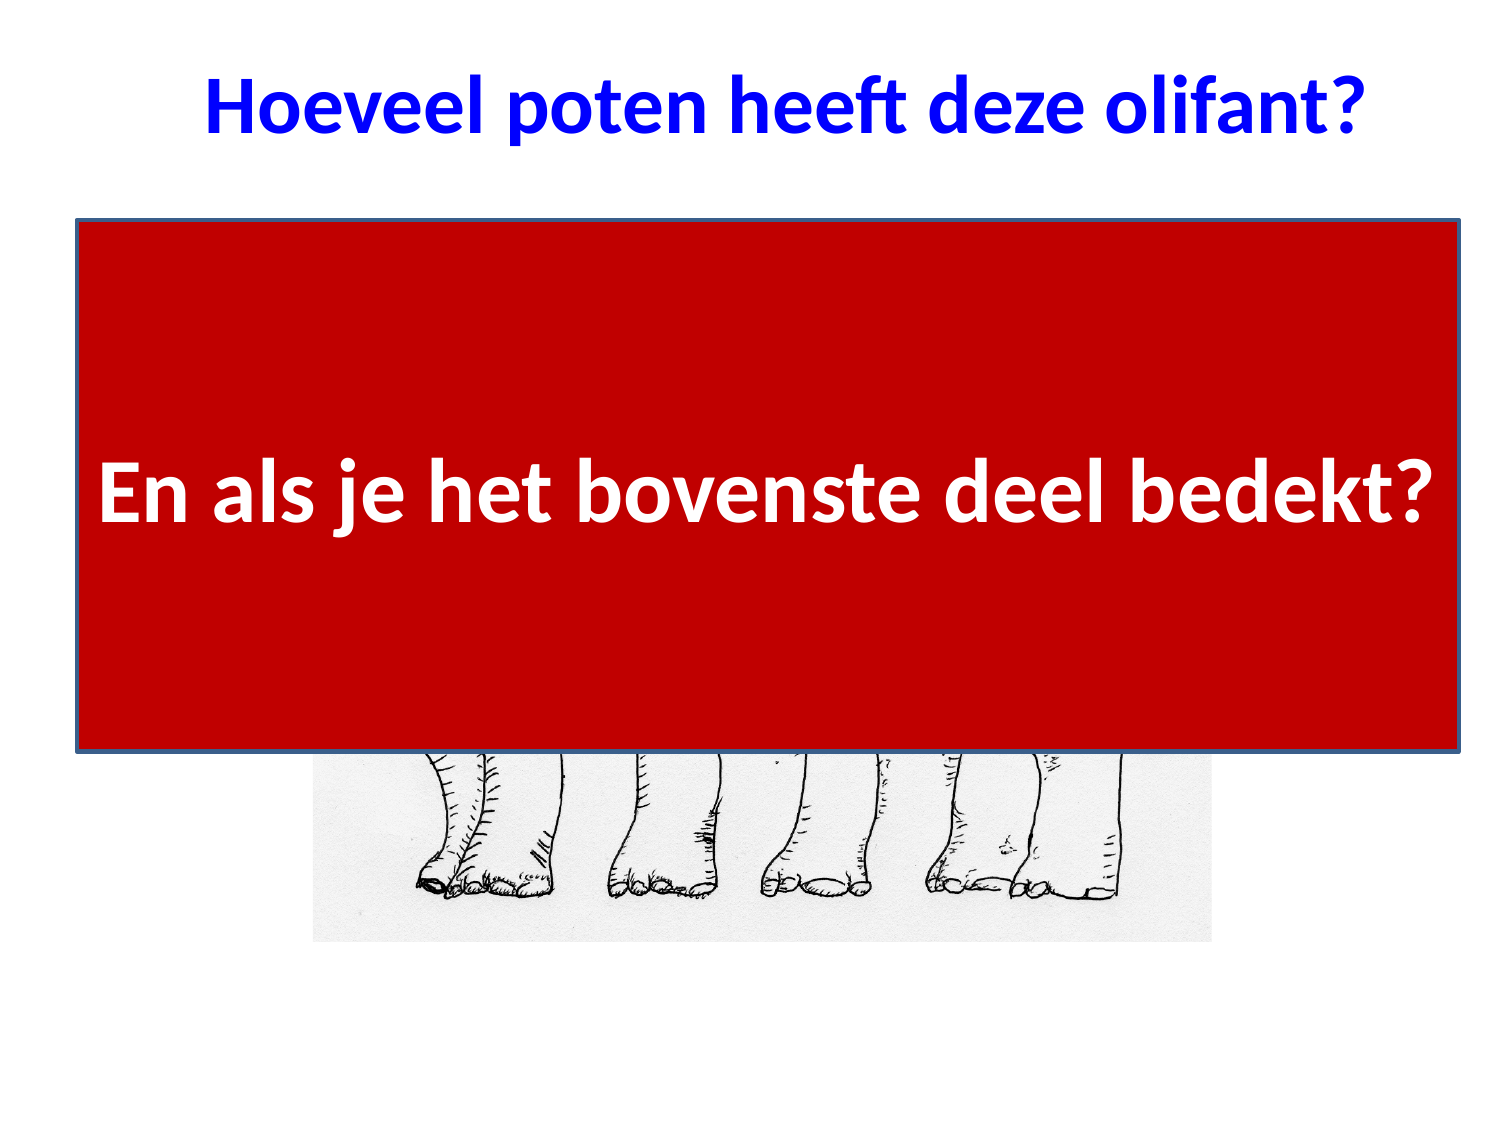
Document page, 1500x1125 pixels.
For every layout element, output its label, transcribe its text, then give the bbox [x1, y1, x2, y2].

picture [312, 278, 1212, 942]
text_box Hoeveel poten heeft deze olifant? [64, 42, 1500, 158]
text_box En als je het bovenste deel bedekt? [75, 218, 1461, 754]
